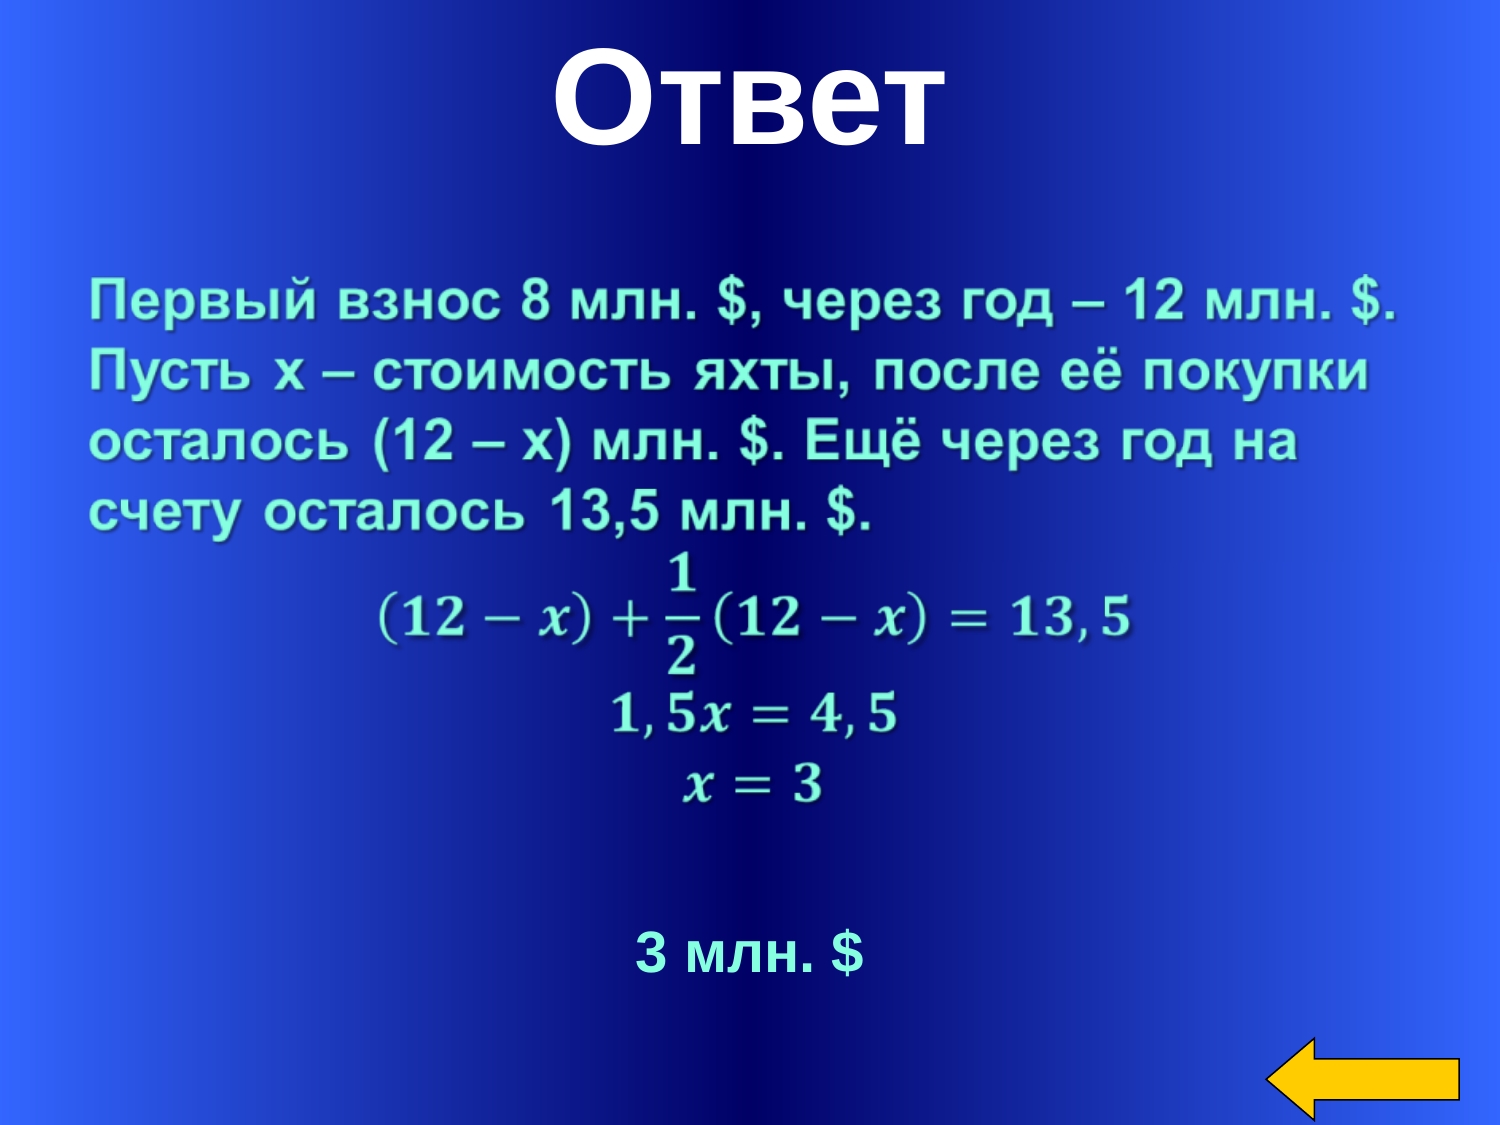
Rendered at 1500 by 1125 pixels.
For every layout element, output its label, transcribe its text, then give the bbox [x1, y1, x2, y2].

text_box [73, 261, 1436, 817]
text_box 3 млн. $ [0, 562, 1500, 1125]
text_box [1266, 1038, 1460, 1121]
text_box Ответ [0, 0, 1500, 562]
